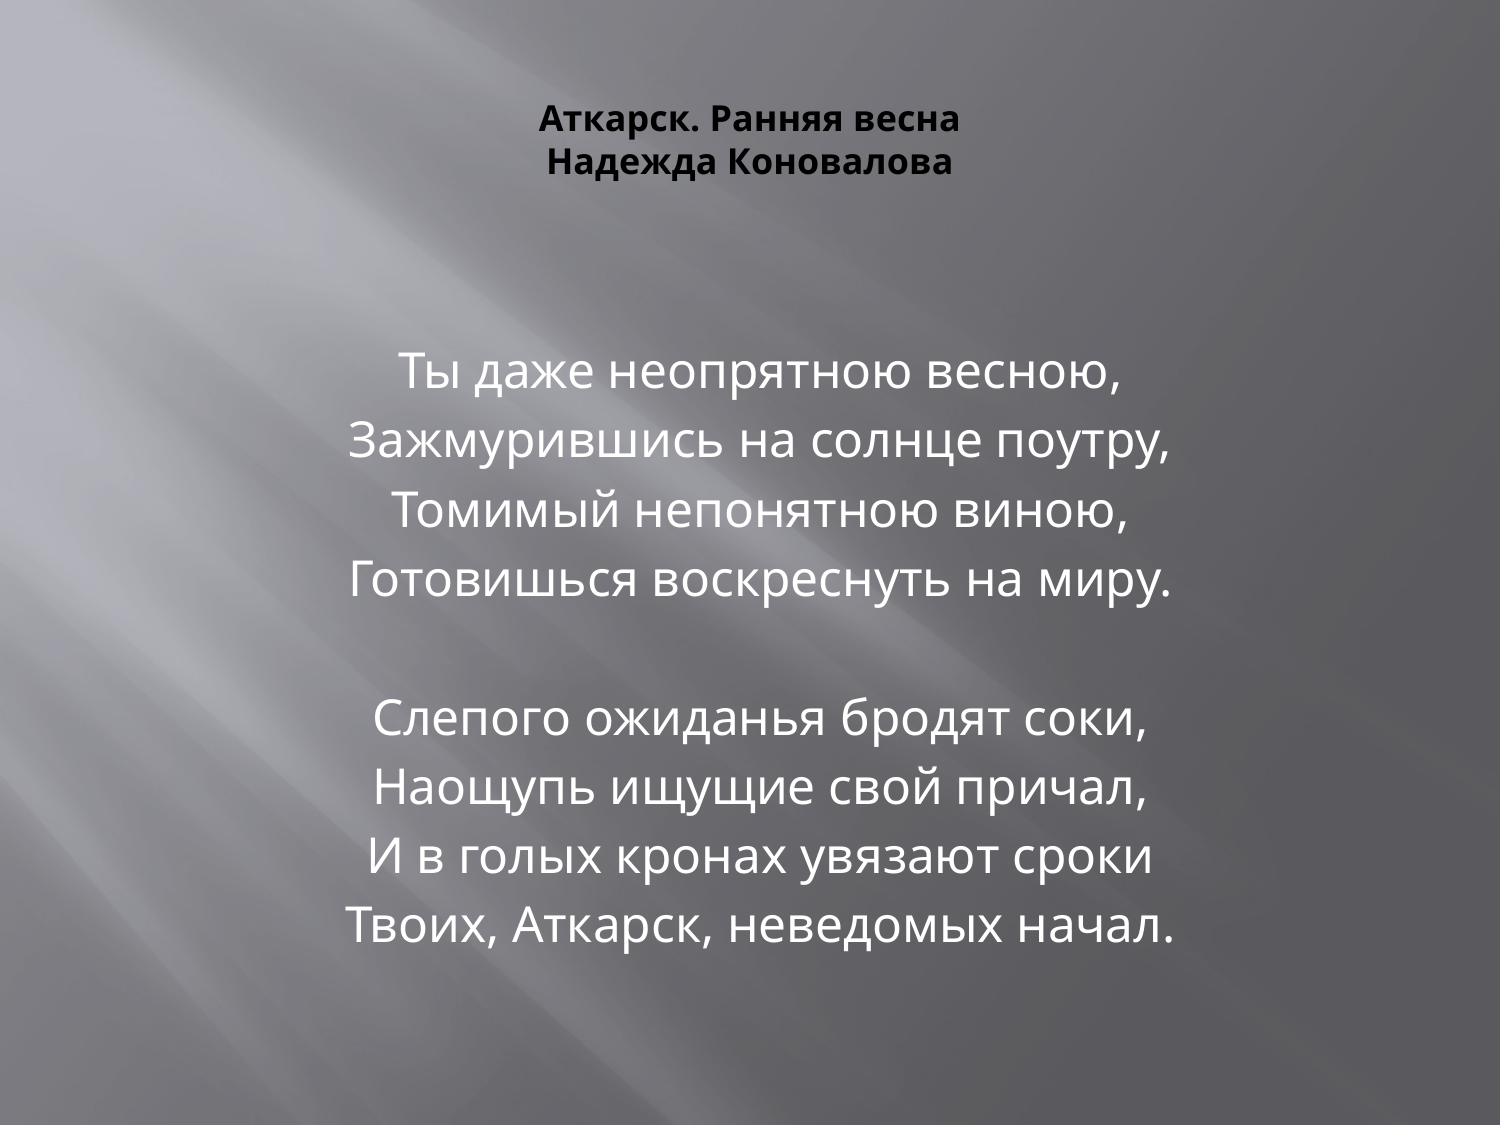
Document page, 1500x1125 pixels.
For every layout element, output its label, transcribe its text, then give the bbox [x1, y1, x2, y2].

list Ты даже неопрятною весною, Зажмурившись на солнце поутру, Томимый непонятною виною, Готовишься воскреснуть на миру. Слепого ожиданья бродят соки, Наощупь ищущие свой причал, И в голых кронах увязают сроки Твоих, Аткарск, неведомых начал. [75, 262, 1425, 1035]
title Аткарск. Ранняя весна Надежда Коновалова [75, 45, 1425, 233]
